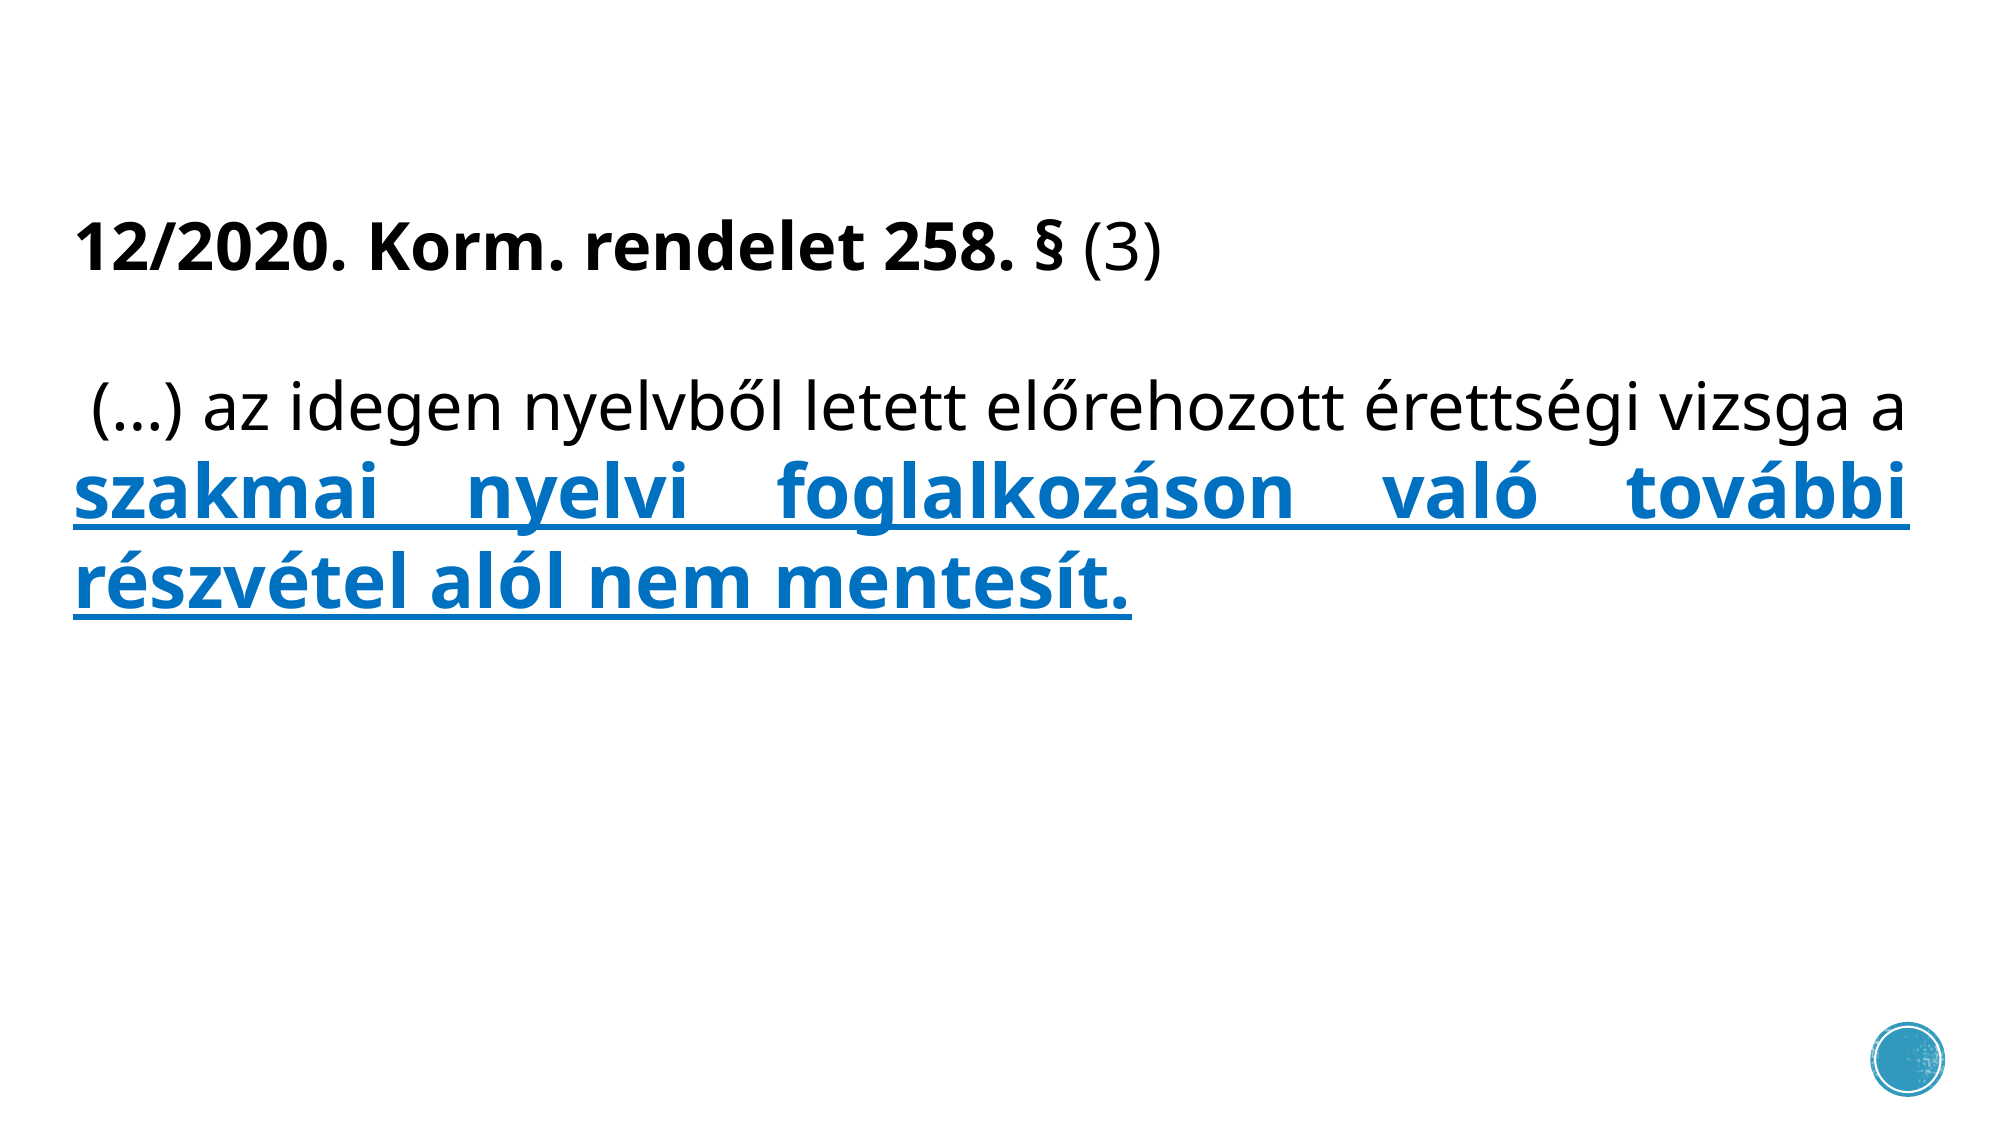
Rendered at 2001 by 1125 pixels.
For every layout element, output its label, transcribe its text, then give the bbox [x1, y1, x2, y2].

text_box 12/2020. Korm. rendelet 258. § (3) (…) az idegen nyelvből letett előrehozott érettségi vizsga a szakmai nyelvi foglalkozáson való további részvétel alól nem mentesít. [58, 196, 1925, 631]
